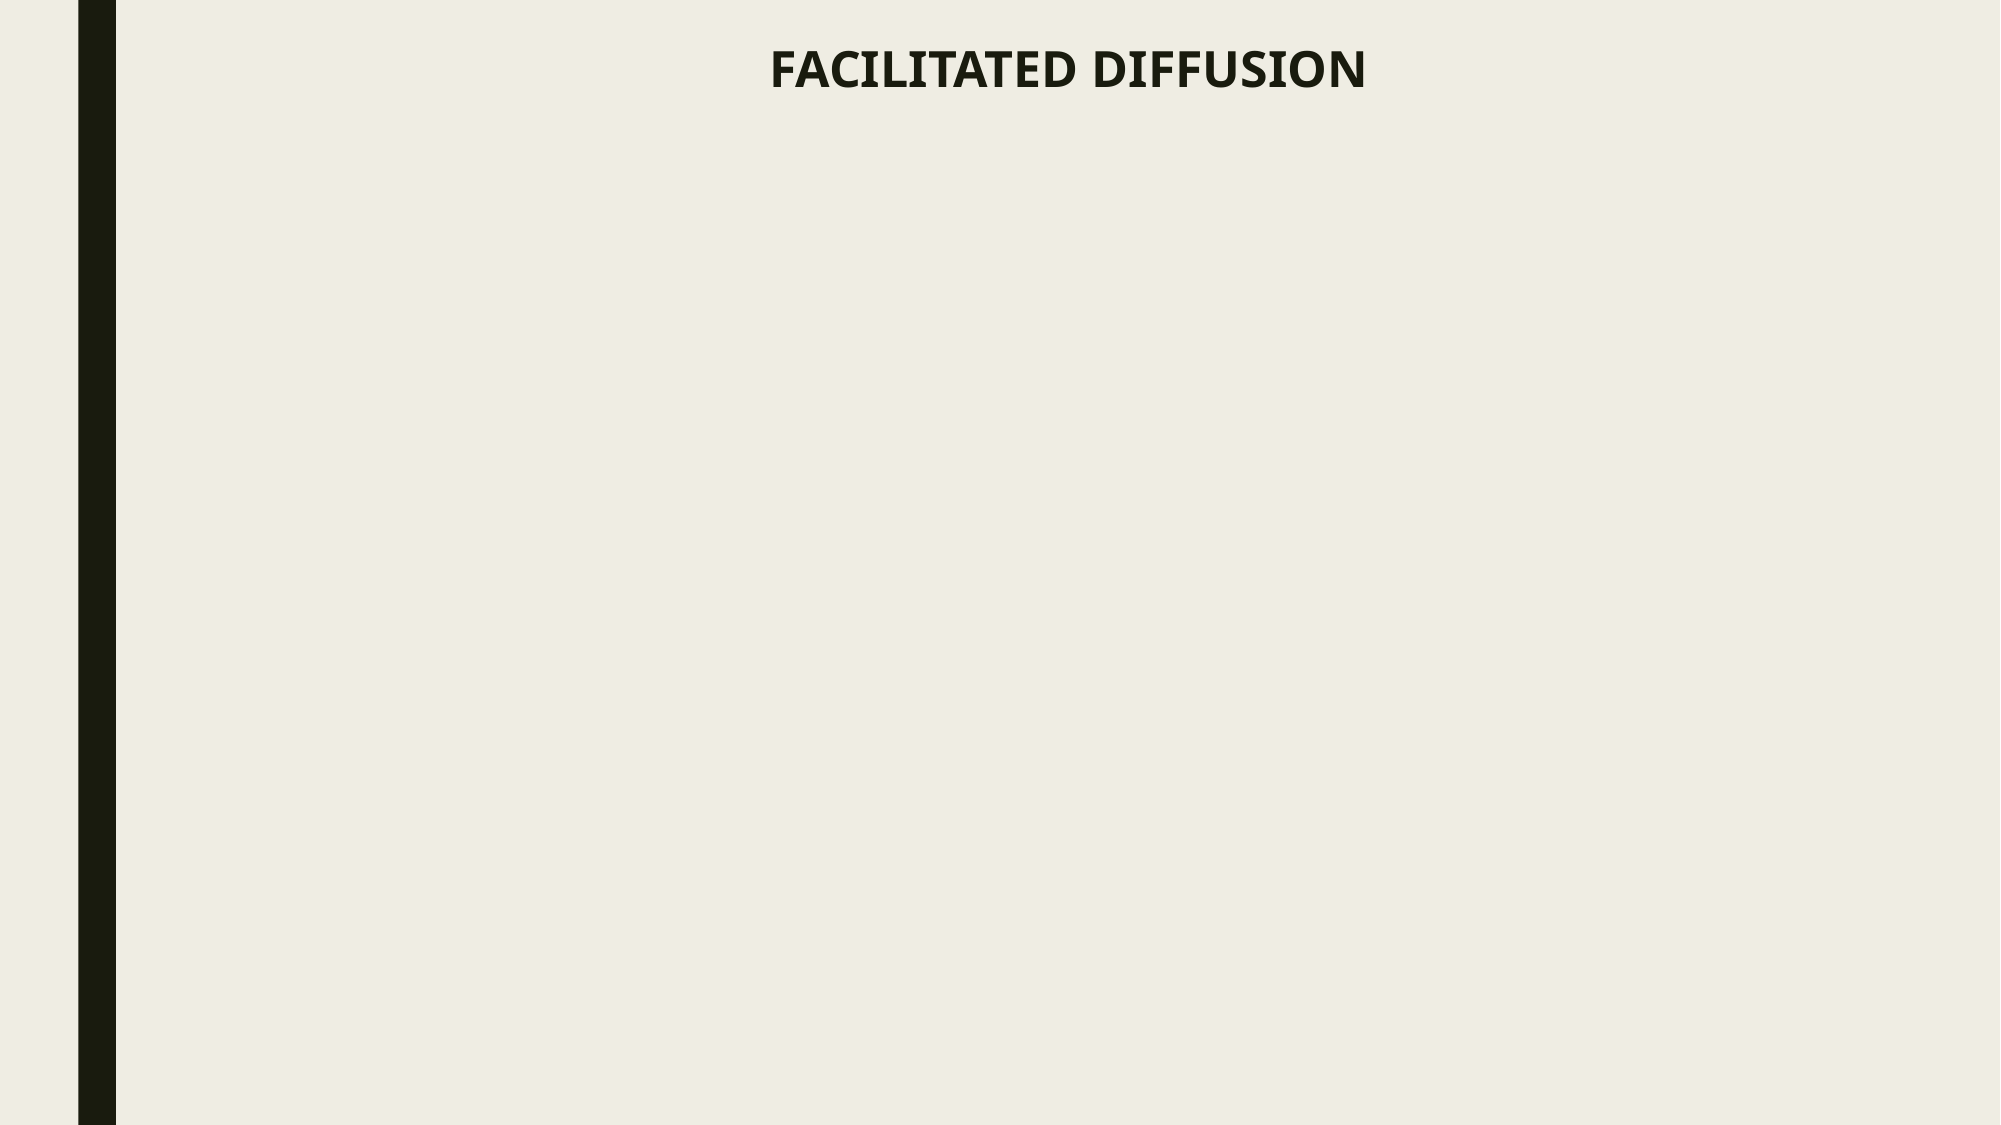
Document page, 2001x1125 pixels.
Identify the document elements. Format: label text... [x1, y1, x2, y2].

title FACILITATED DIFFUSION [754, 36, 2000, 284]
